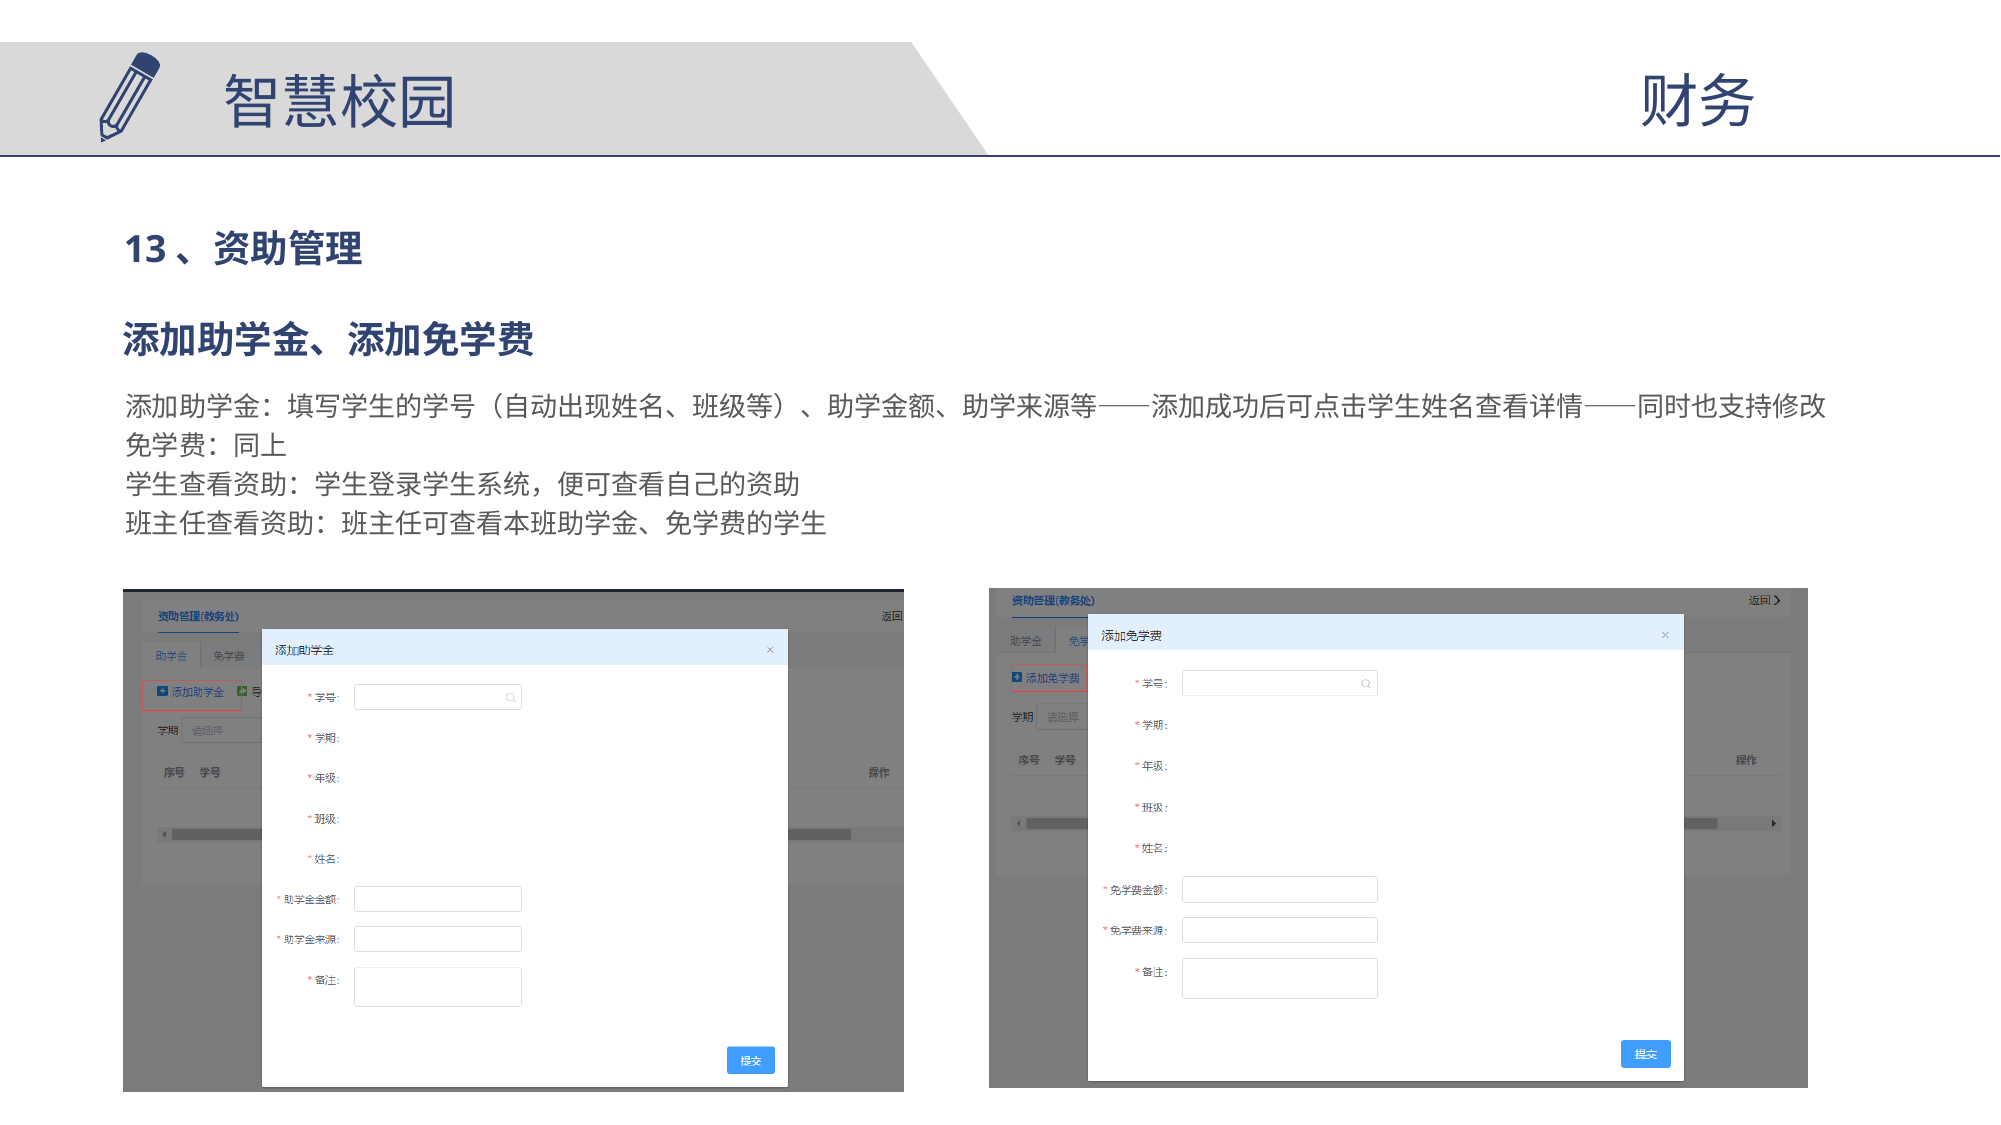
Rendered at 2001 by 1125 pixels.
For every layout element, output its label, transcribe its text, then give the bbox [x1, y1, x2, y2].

text_box 添加助学金：填写学生的学号（自动出现姓名、班级等）、助学金额、助学来源等——添加成功后可点击学生姓名查看详情——同时也支持修改 免学费：同上 学生查看资助：学生登录学生系统，便可查看自己的资助 班主任查看资助：班主任可查看本班助学金、免学费的学生 [125, 383, 1897, 539]
picture [123, 589, 904, 1092]
text_box 财务 [1625, 56, 1773, 142]
text_box [0, 42, 989, 155]
text_box 智慧校园 [208, 57, 472, 143]
picture [989, 588, 1808, 1088]
text_box 13、资助管理 [123, 224, 1583, 271]
text_box 添加助学金、添加免学费 [122, 316, 1582, 362]
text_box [99, 46, 164, 143]
